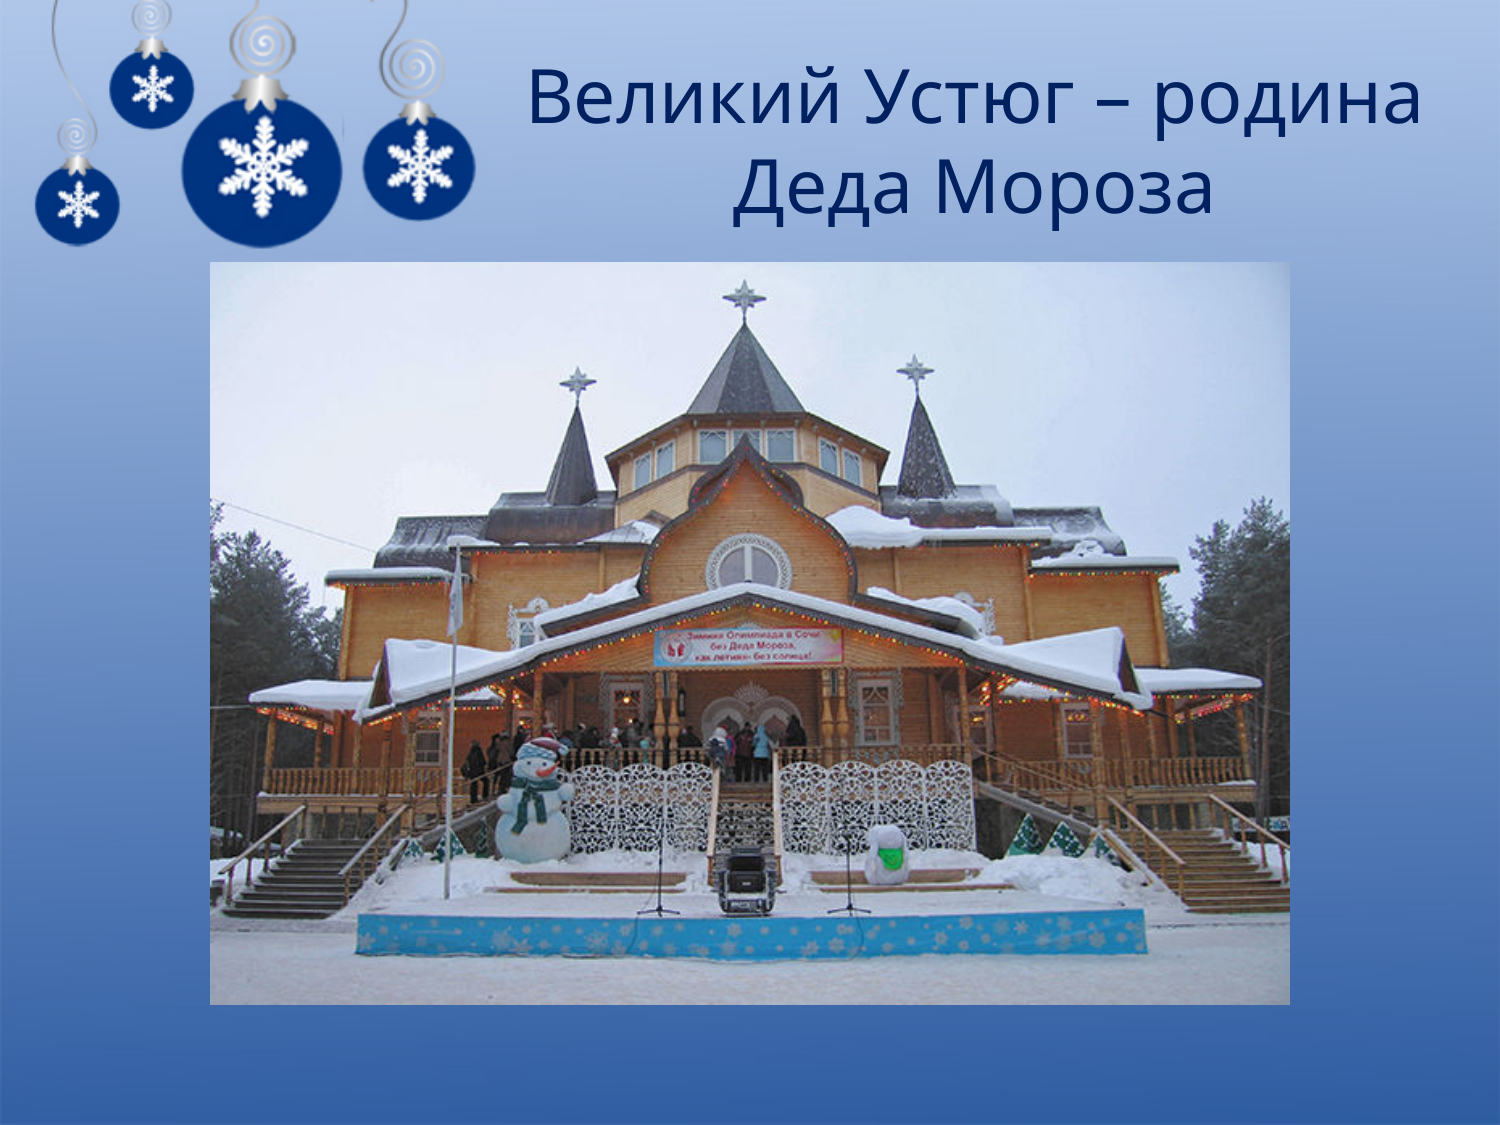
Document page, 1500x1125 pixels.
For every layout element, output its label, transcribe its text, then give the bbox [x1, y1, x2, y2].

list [210, 262, 1290, 1006]
title Великий Устюг – родина Деда Мороза [503, 45, 1447, 233]
picture [0, 0, 1500, 1125]
